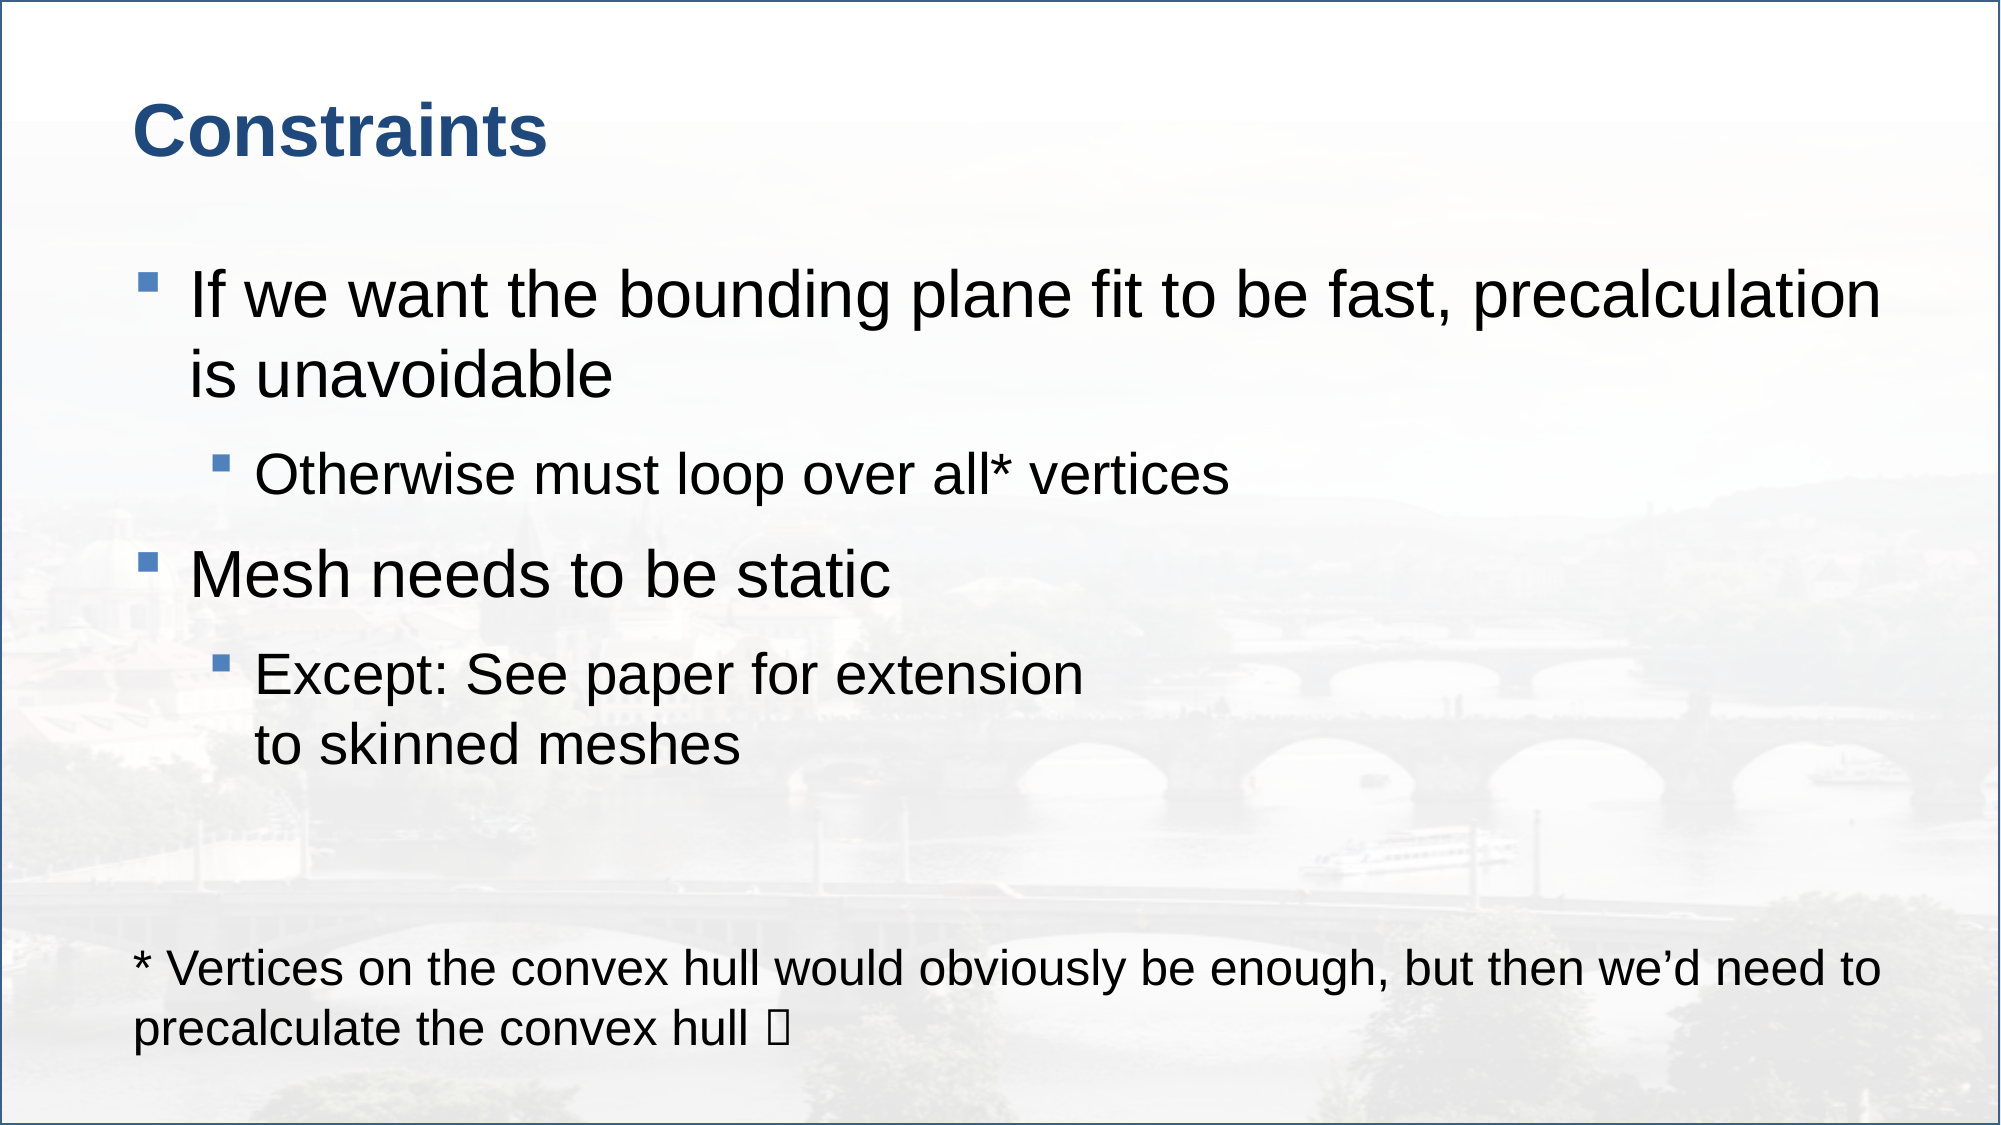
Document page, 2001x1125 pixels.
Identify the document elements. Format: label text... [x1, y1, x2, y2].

list If we want the bounding plane fit to be fast, precalculation is unavoidable Otherwise must loop over all* vertices Mesh needs to be static Except: See paper for extension to skinned meshes * Vertices on the convex hull would obviously be enough, but then we’d need to precalculate the convex hull  [117, 243, 1910, 1083]
title Constraints [117, 45, 2000, 209]
